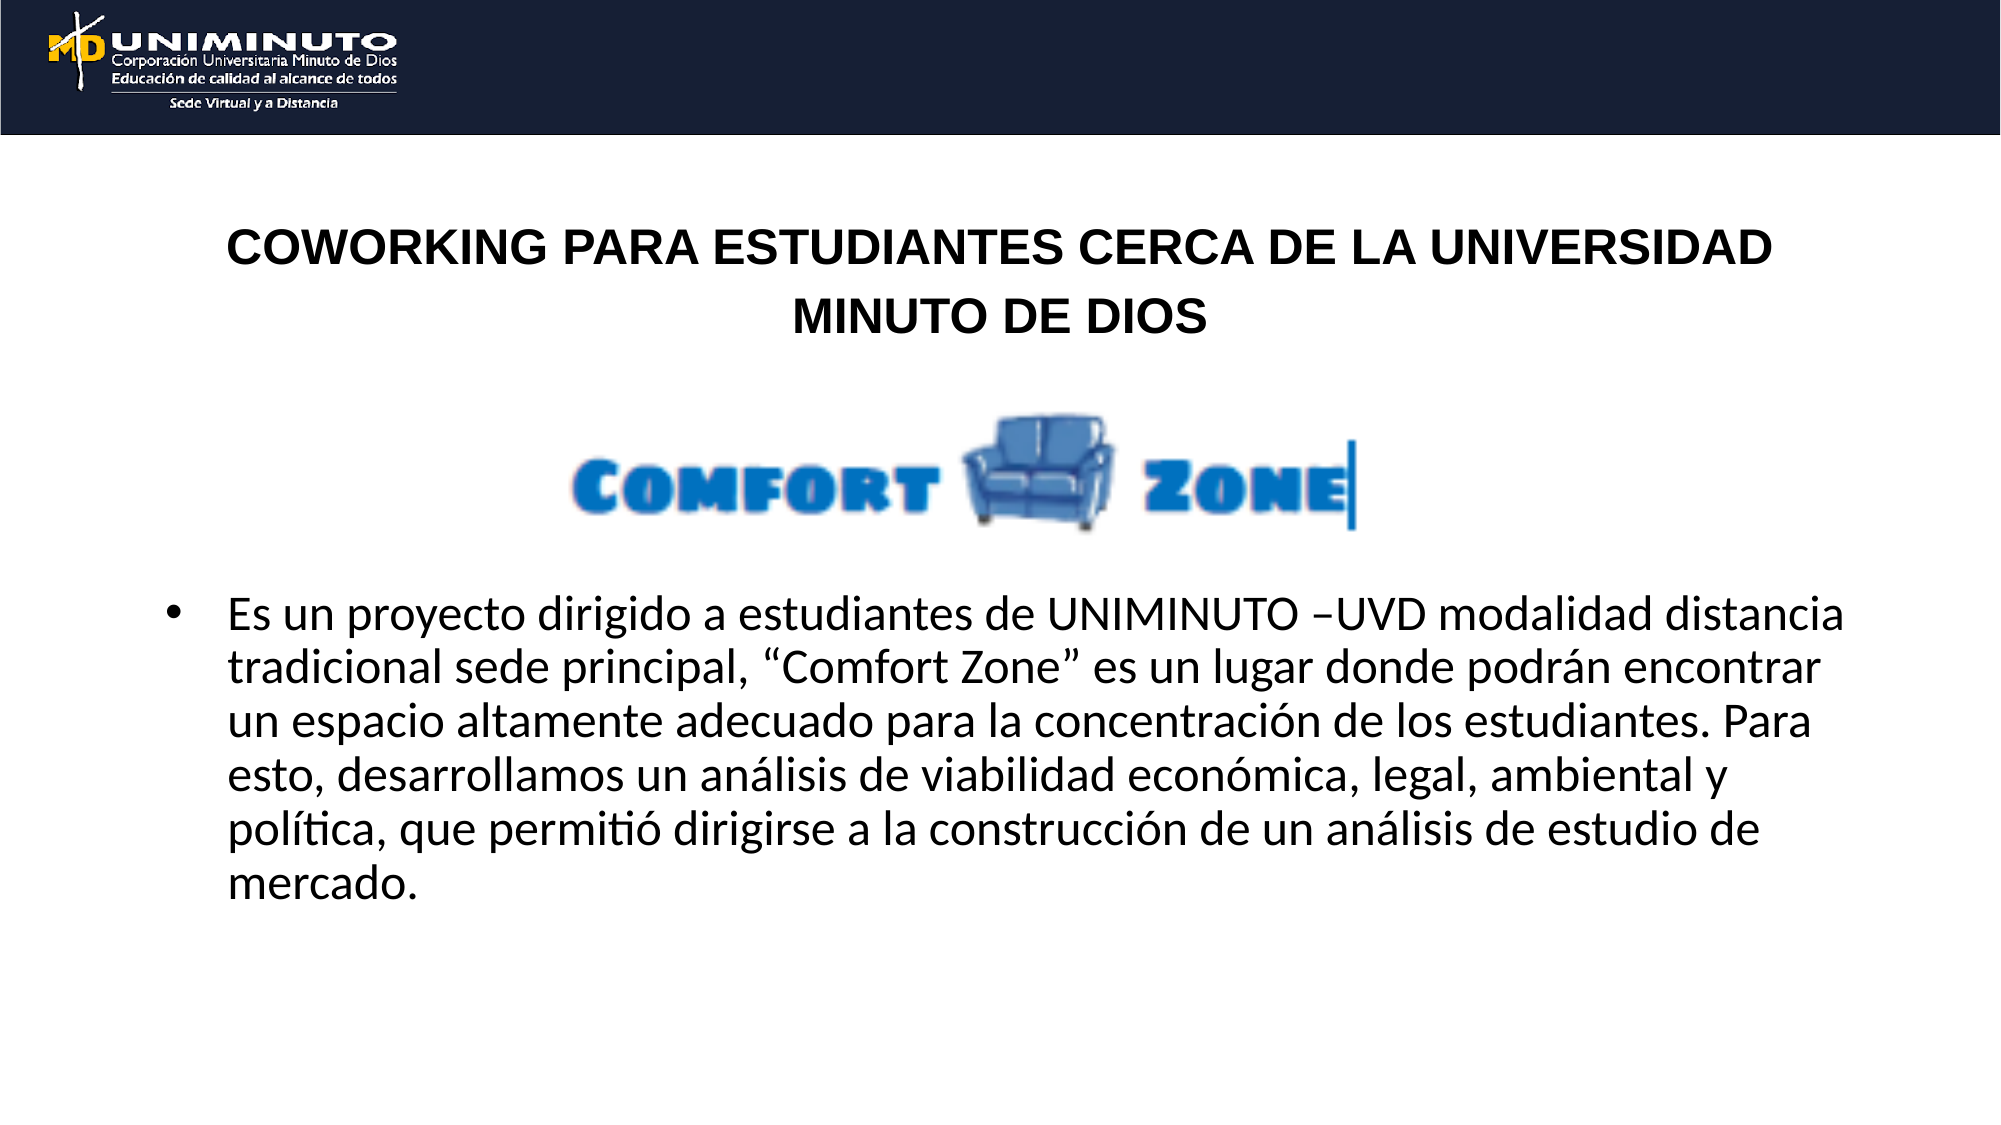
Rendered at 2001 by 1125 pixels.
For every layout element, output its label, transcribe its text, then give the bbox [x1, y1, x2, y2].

list Es un proyecto dirigido a estudiantes de UNIMINUTO –UVD modalidad distancia tradicional sede principal, “Comfort Zone” es un lugar donde podrán encontrar un espacio altamente adecuado para la concentración de los estudiantes. Para esto, desarrollamos un análisis de viabilidad económica, legal, ambiental y política, que permitió dirigirse a la construcción de un análisis de estudio de mercado. [137, 357, 1863, 1094]
picture [0, 0, 2001, 1125]
title COWORKING PARA ESTUDIANTES CERCA DE LA UNIVERSIDAD MINUTO DE DIOS [137, 166, 1863, 357]
